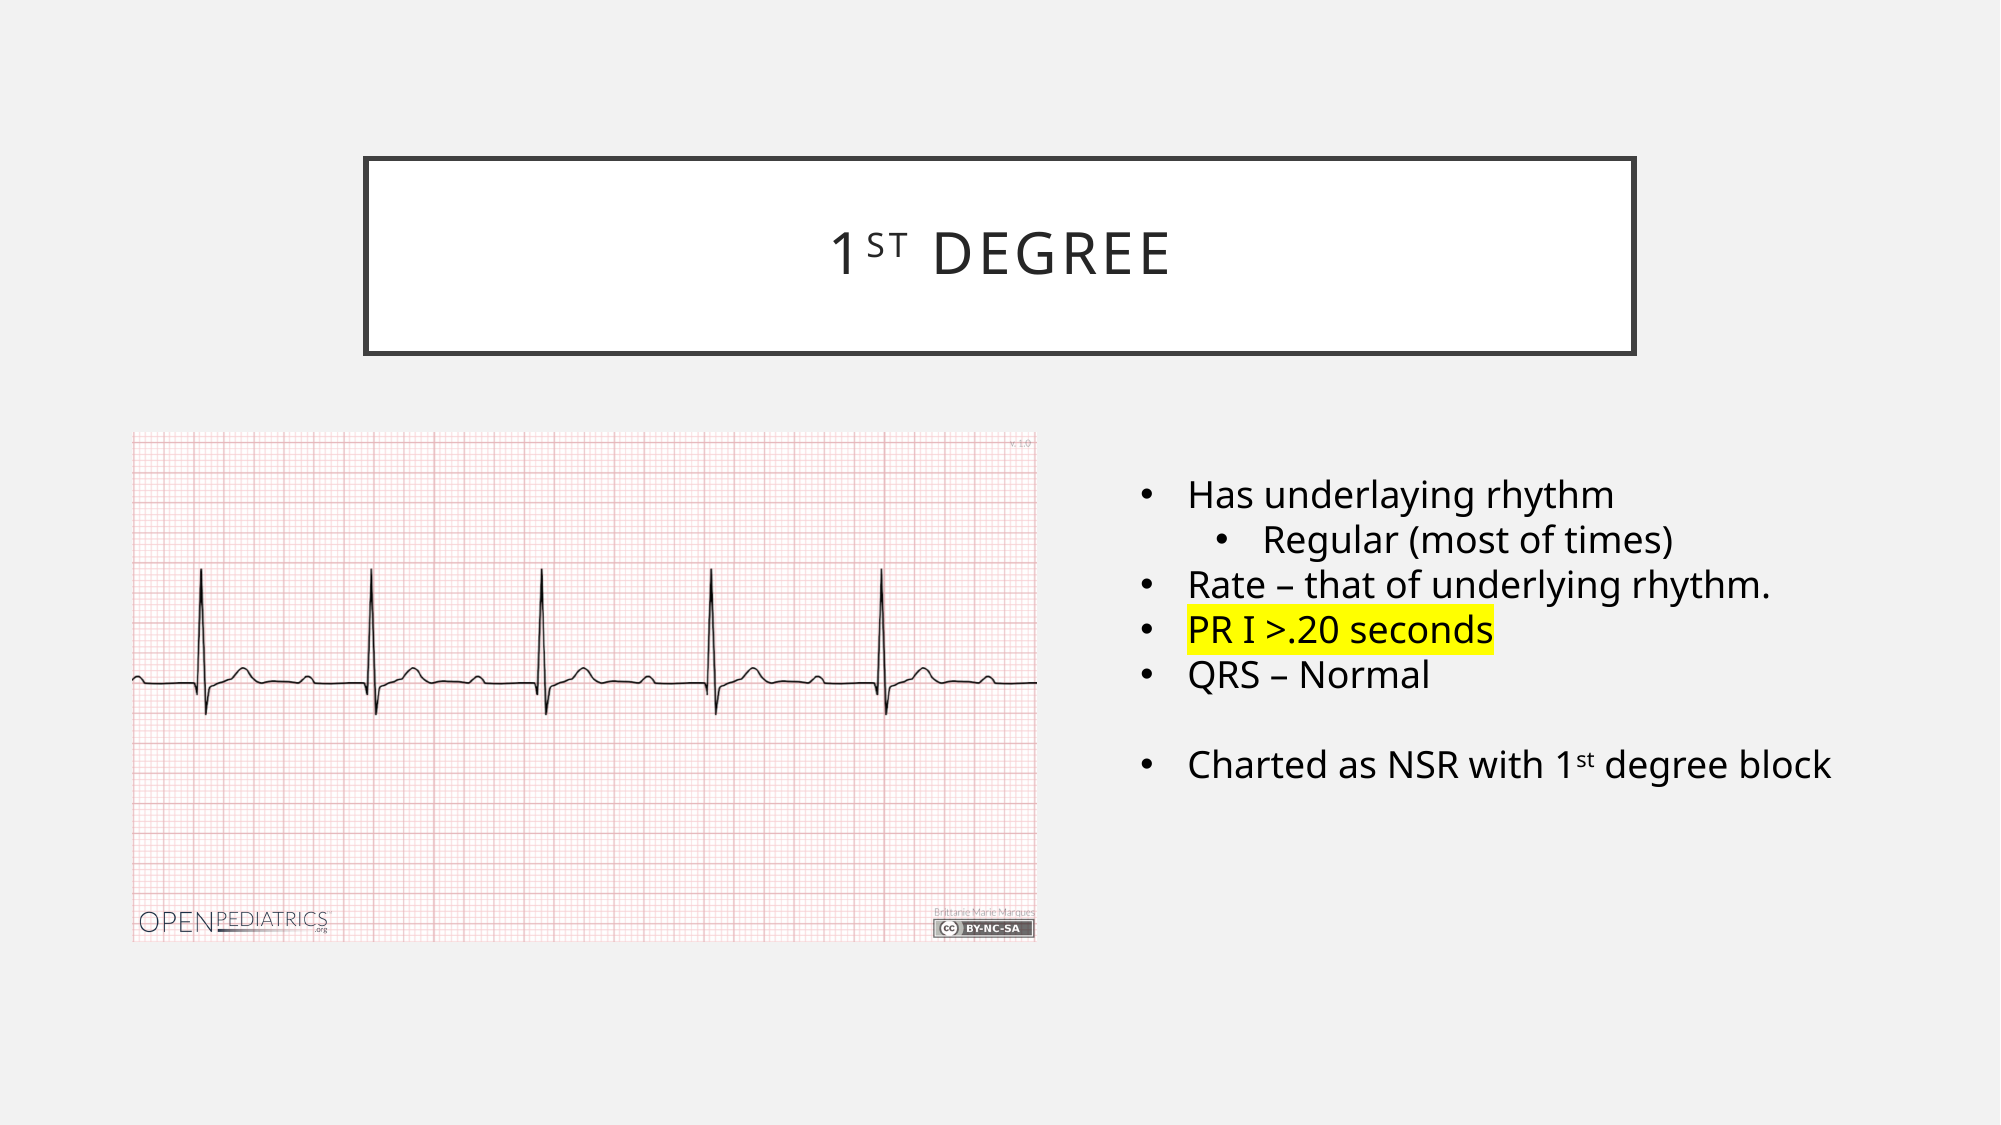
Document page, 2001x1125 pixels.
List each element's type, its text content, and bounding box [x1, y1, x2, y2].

title 1st degree [363, 156, 1637, 356]
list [132, 432, 1037, 942]
text_box Has underlaying rhythm Regular (most of times) Rate – that of underlying rhythm. PR I >.20 seconds QRS – Normal Charted as NSR with 1st degree block [1125, 463, 1875, 794]
